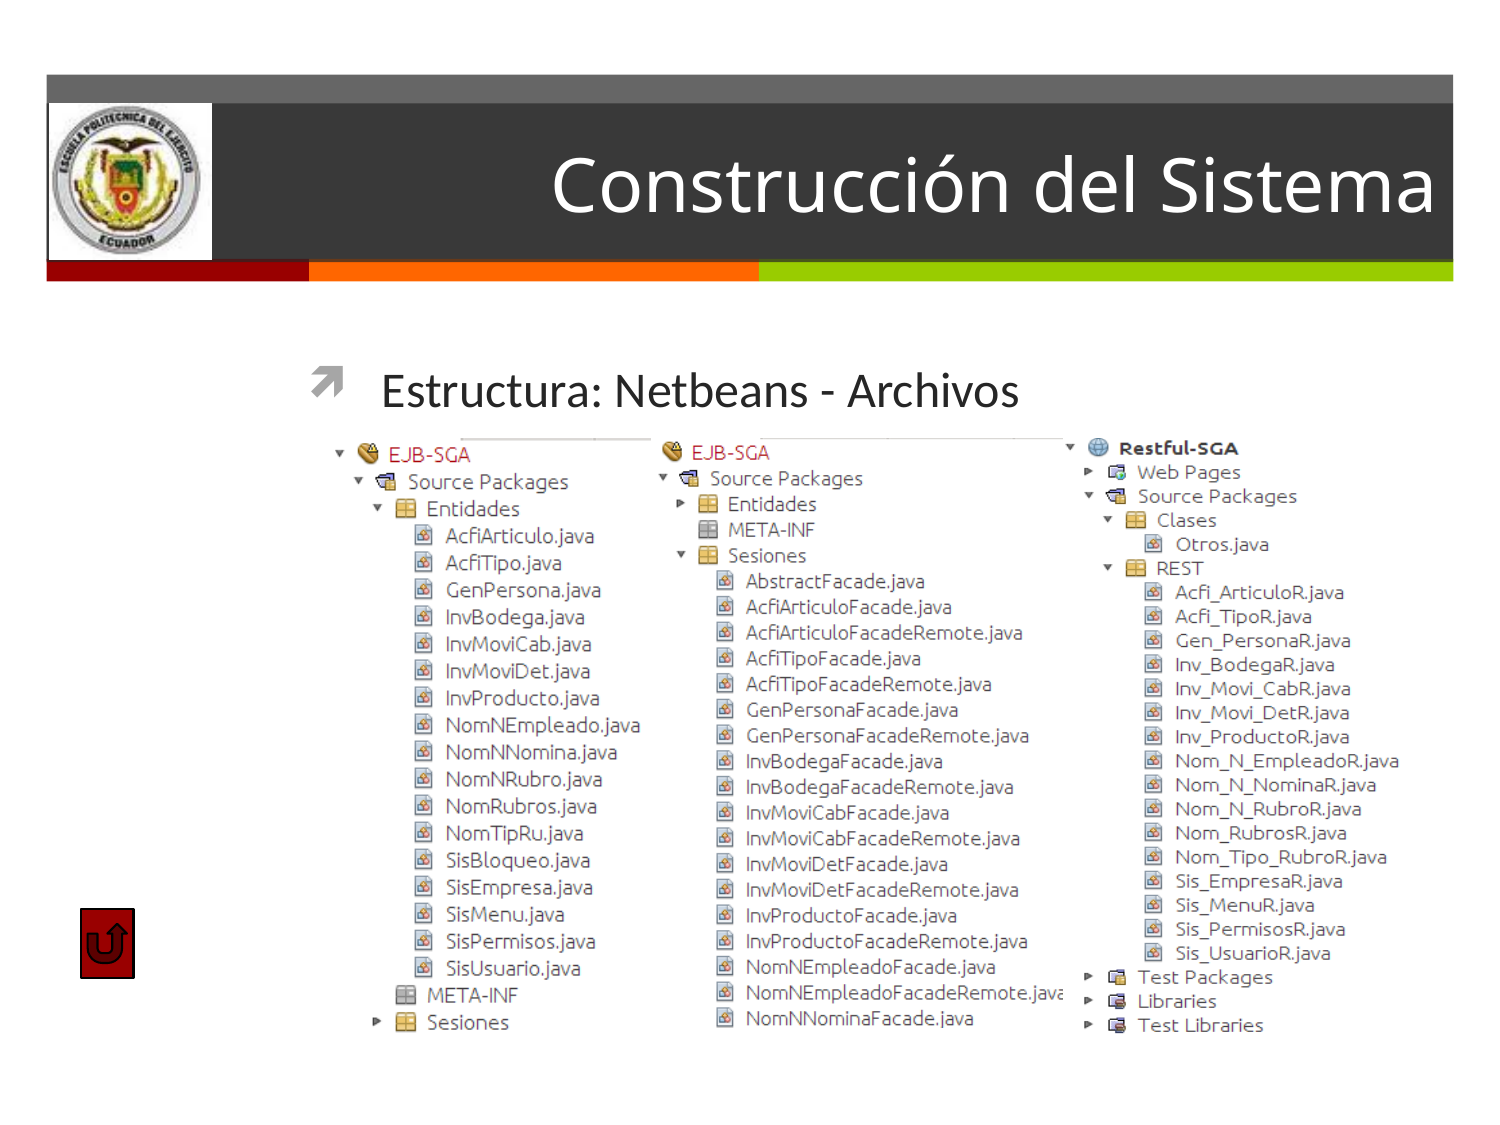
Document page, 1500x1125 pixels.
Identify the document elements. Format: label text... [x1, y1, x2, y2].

text_box [81, 909, 134, 978]
list Estructura: Netbeans - Archivos [292, 350, 1454, 1005]
title Construcción del Sistema [214, 103, 1454, 263]
picture [48, 102, 212, 260]
picture [335, 437, 1426, 1038]
